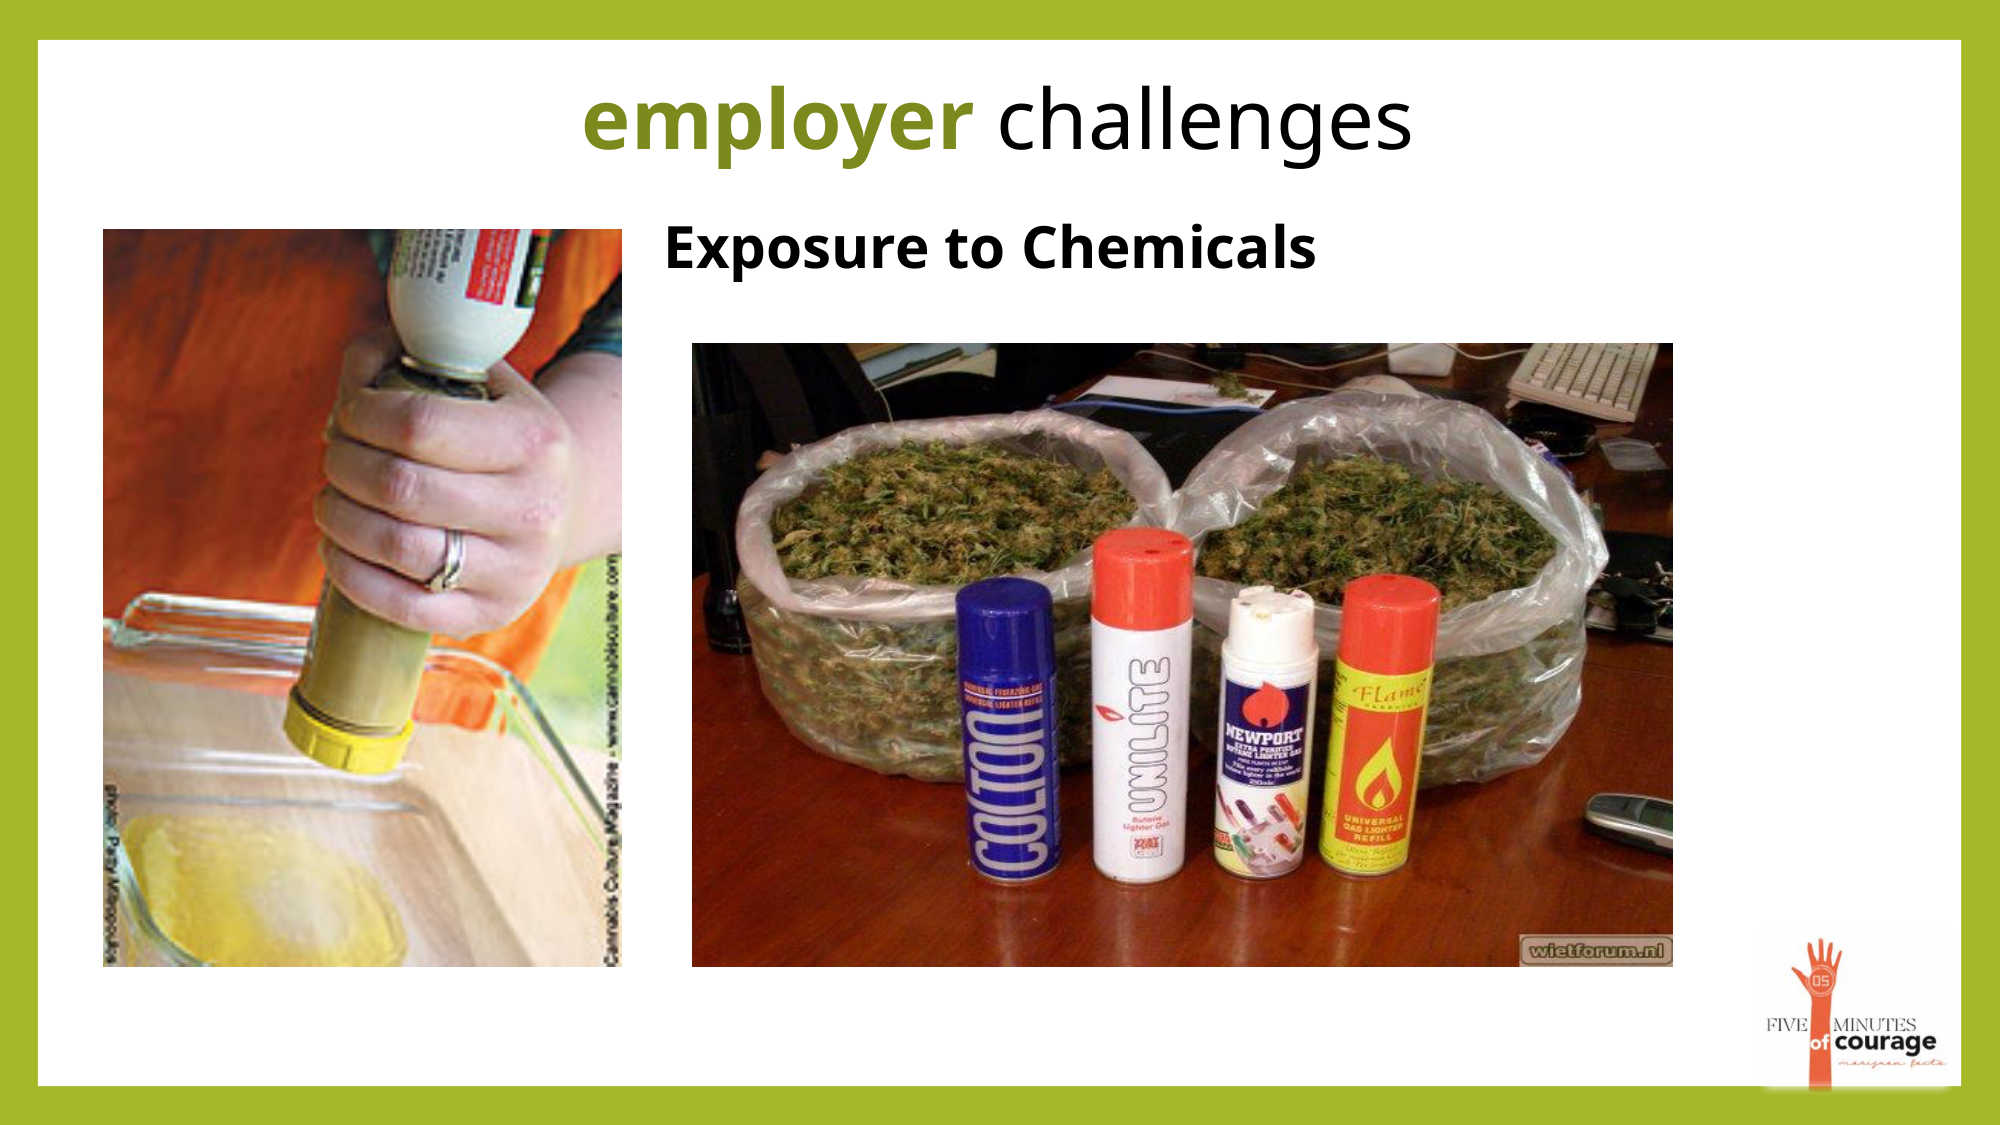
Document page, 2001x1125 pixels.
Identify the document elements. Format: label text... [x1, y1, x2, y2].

text_box Exposure to Chemicals [621, 202, 1376, 288]
text_box employer challenges [503, 58, 1494, 174]
picture [1755, 926, 1959, 1098]
picture [692, 342, 1673, 968]
picture [103, 228, 622, 968]
